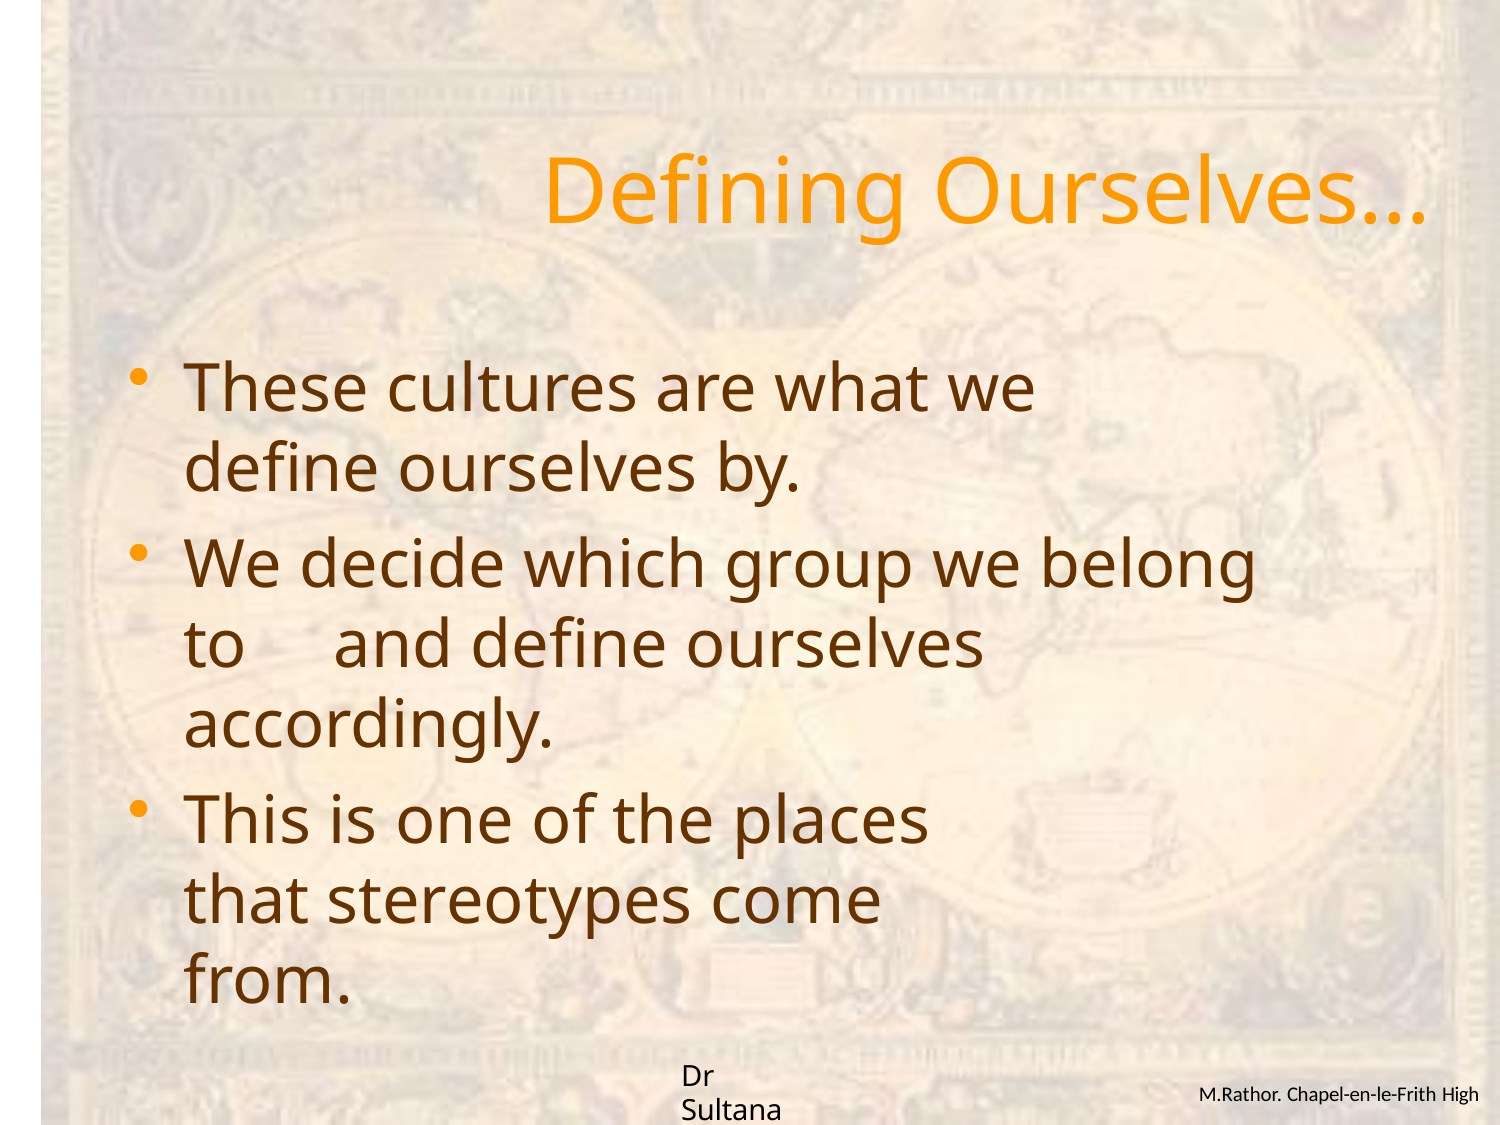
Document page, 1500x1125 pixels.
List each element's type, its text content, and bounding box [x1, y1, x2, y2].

picture [41, 0, 1500, 1125]
title Defining Ourselves… [50, 17, 1450, 320]
text_box These cultures are what we define ourselves by. We decide which group we belong to and define ourselves accordingly. This is one of the places that stereotypes come from. [125, 342, 1277, 1017]
slide_number M.Rathor. Chapel-en-le-Frith High [1196, 1083, 1487, 1125]
footer Dr Sultana [678, 1057, 822, 1125]
